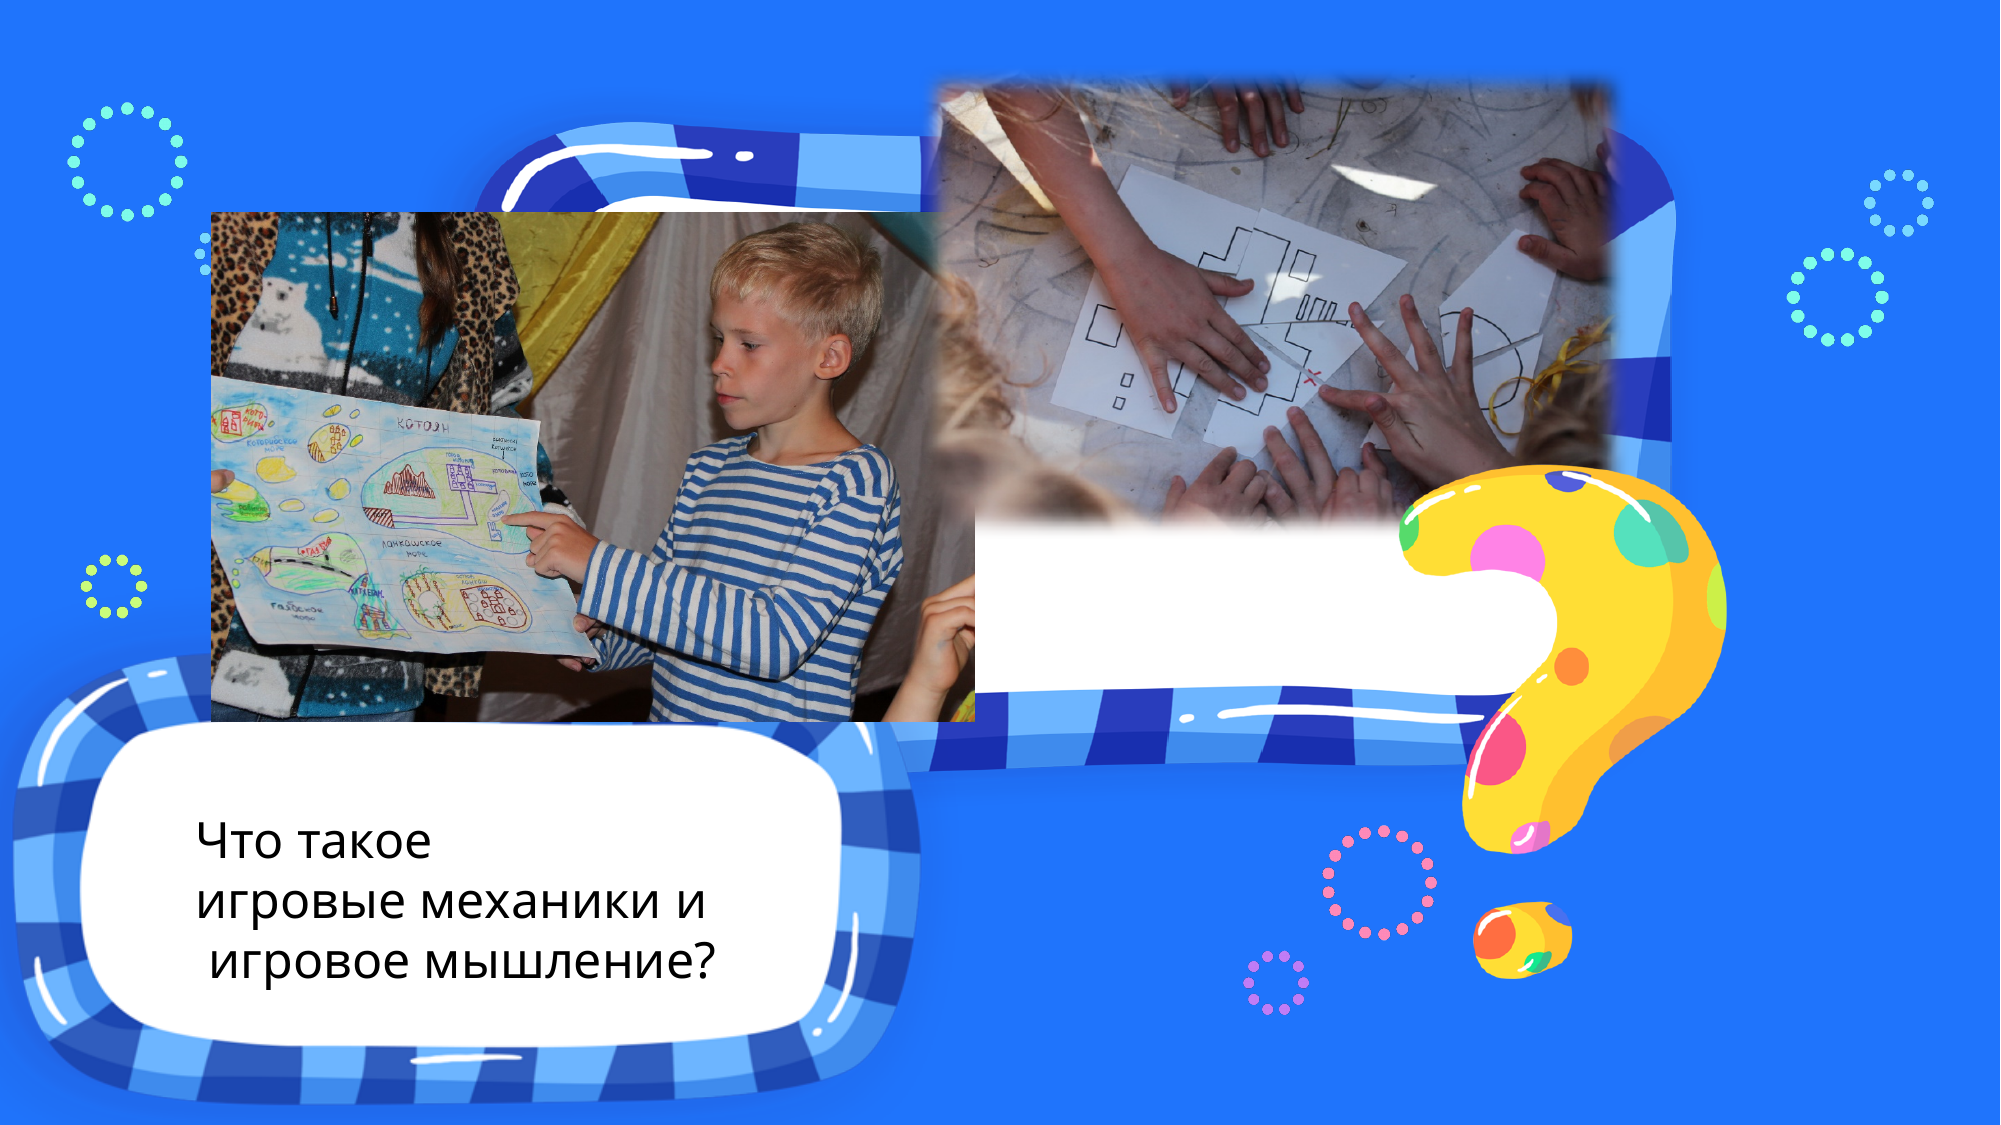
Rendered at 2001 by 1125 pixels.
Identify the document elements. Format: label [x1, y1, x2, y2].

picture [0, 65, 1727, 1125]
picture [1780, 160, 1945, 359]
